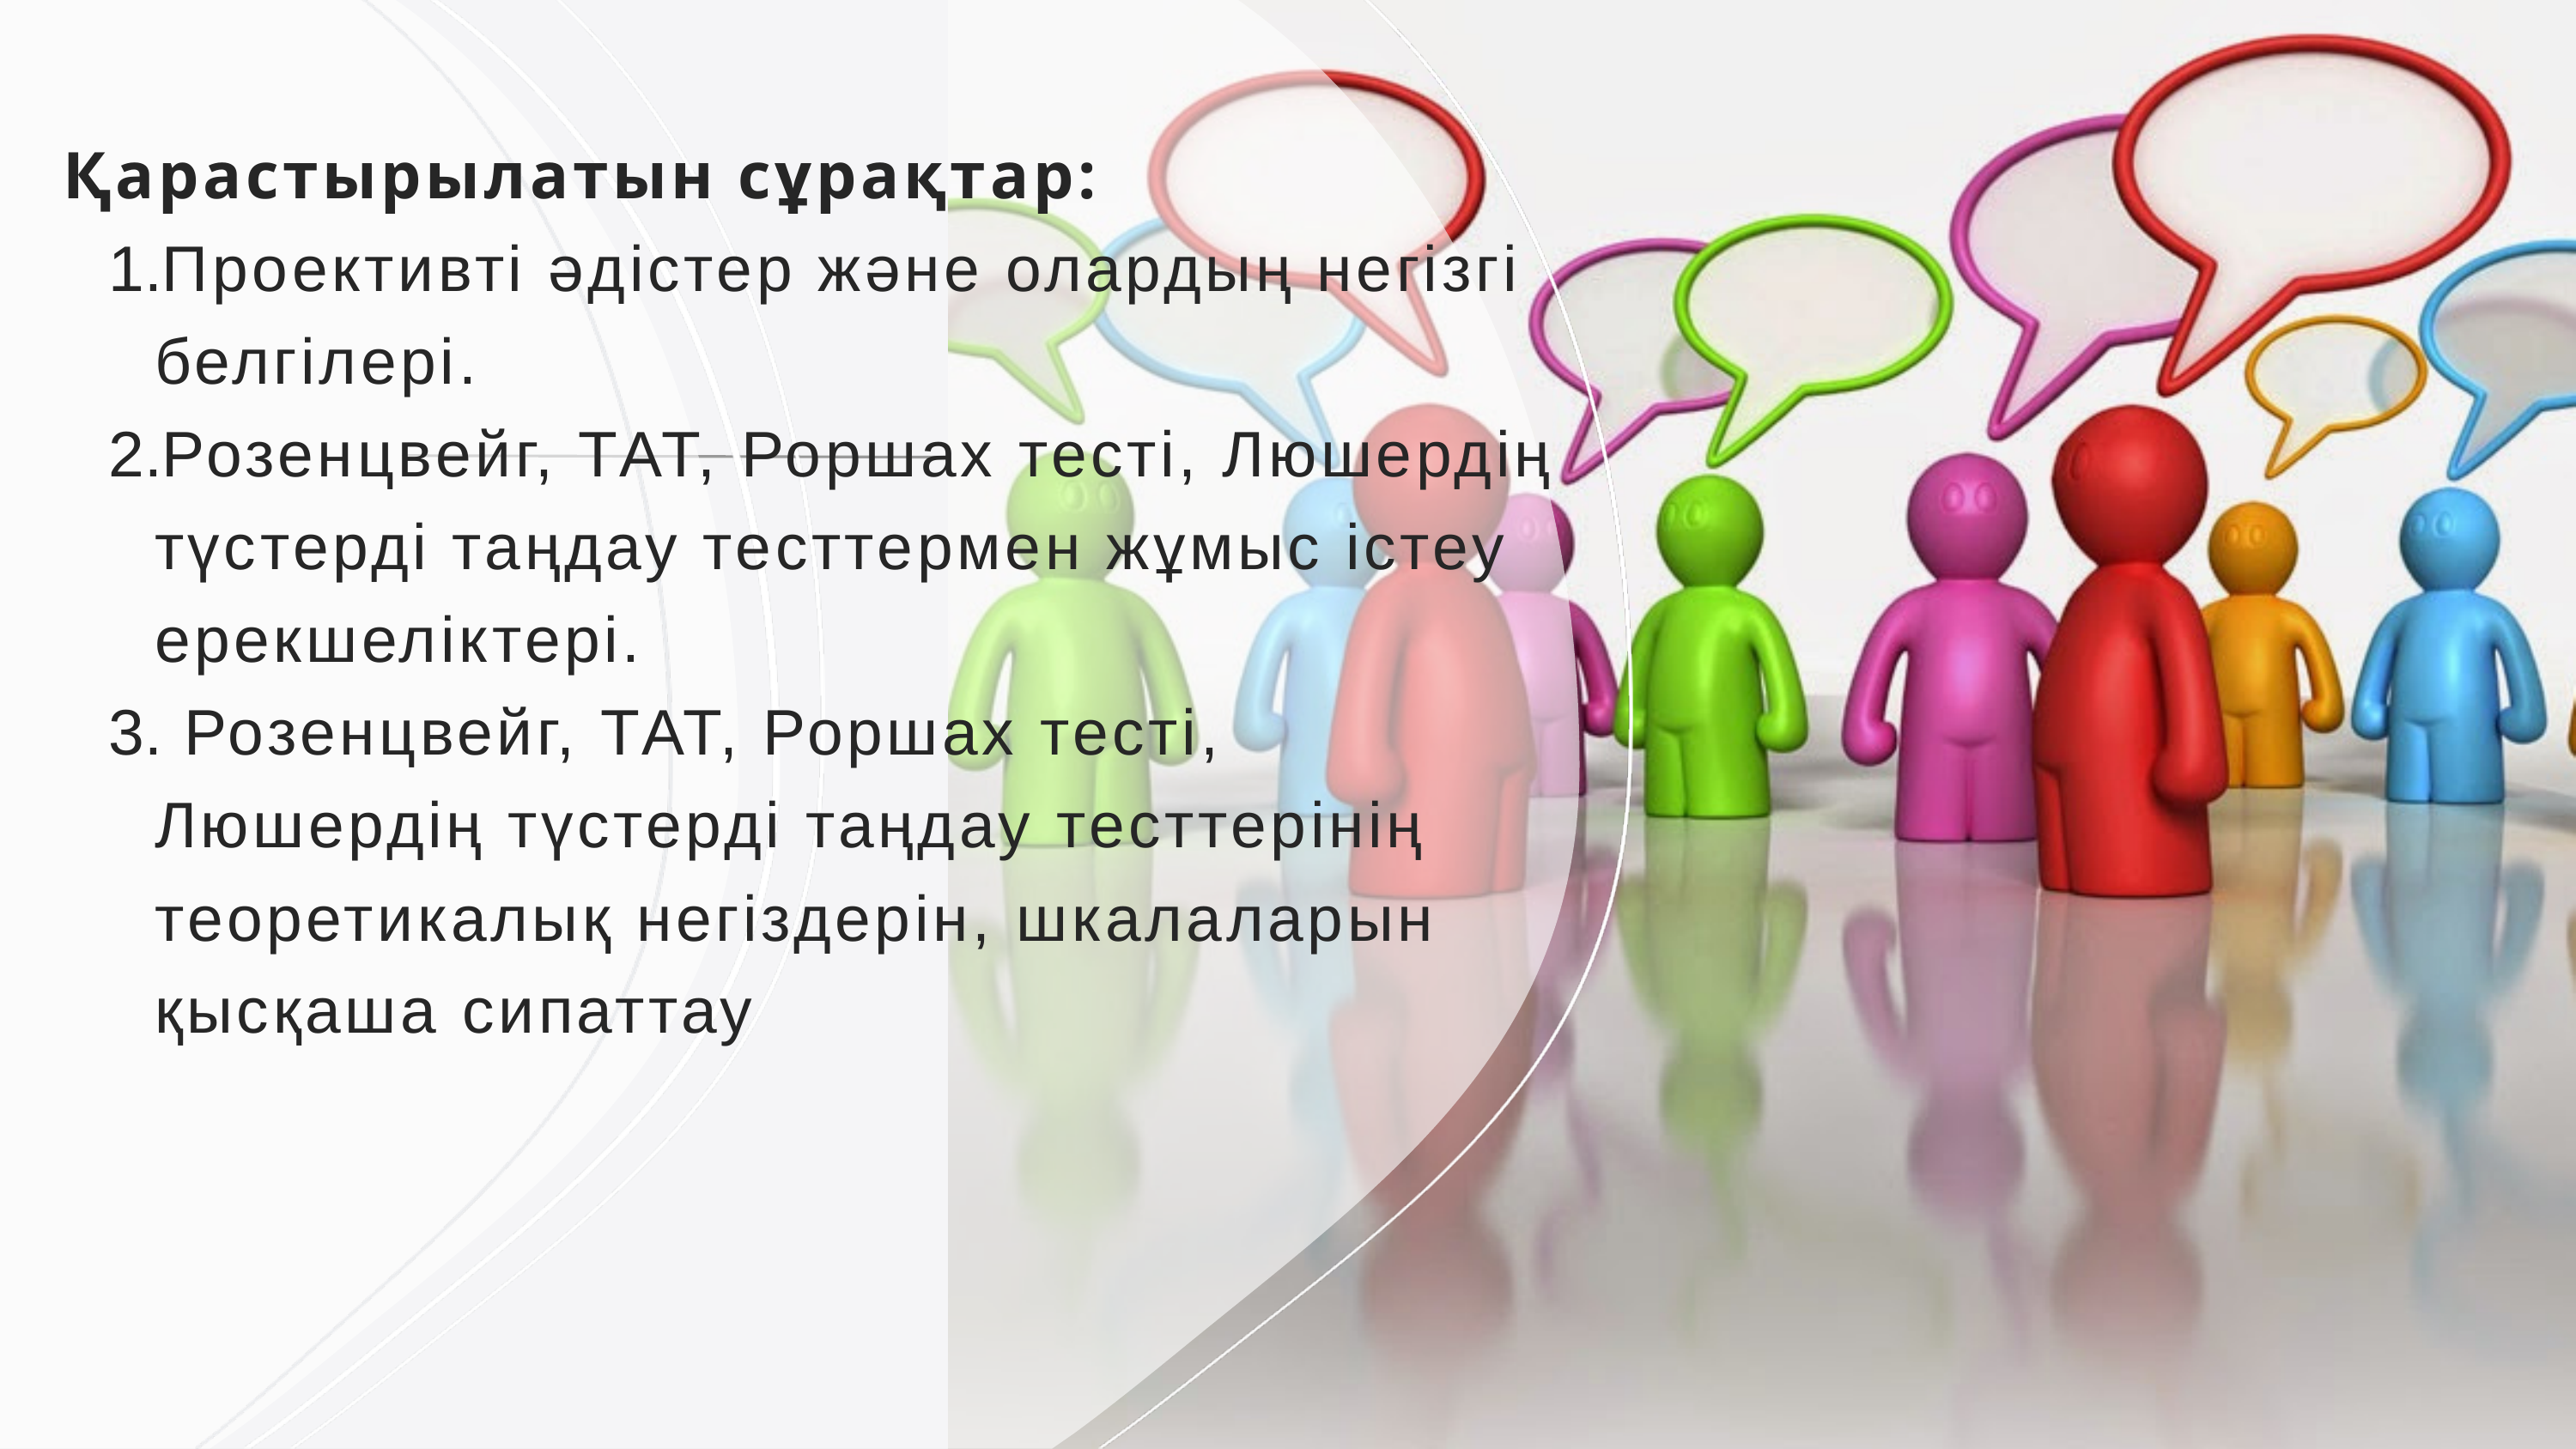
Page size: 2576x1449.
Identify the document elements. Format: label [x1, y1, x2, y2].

text_box [0, 0, 1580, 1449]
text_box [1633, 0, 2576, 1449]
text_box [1581, 0, 1633, 1449]
